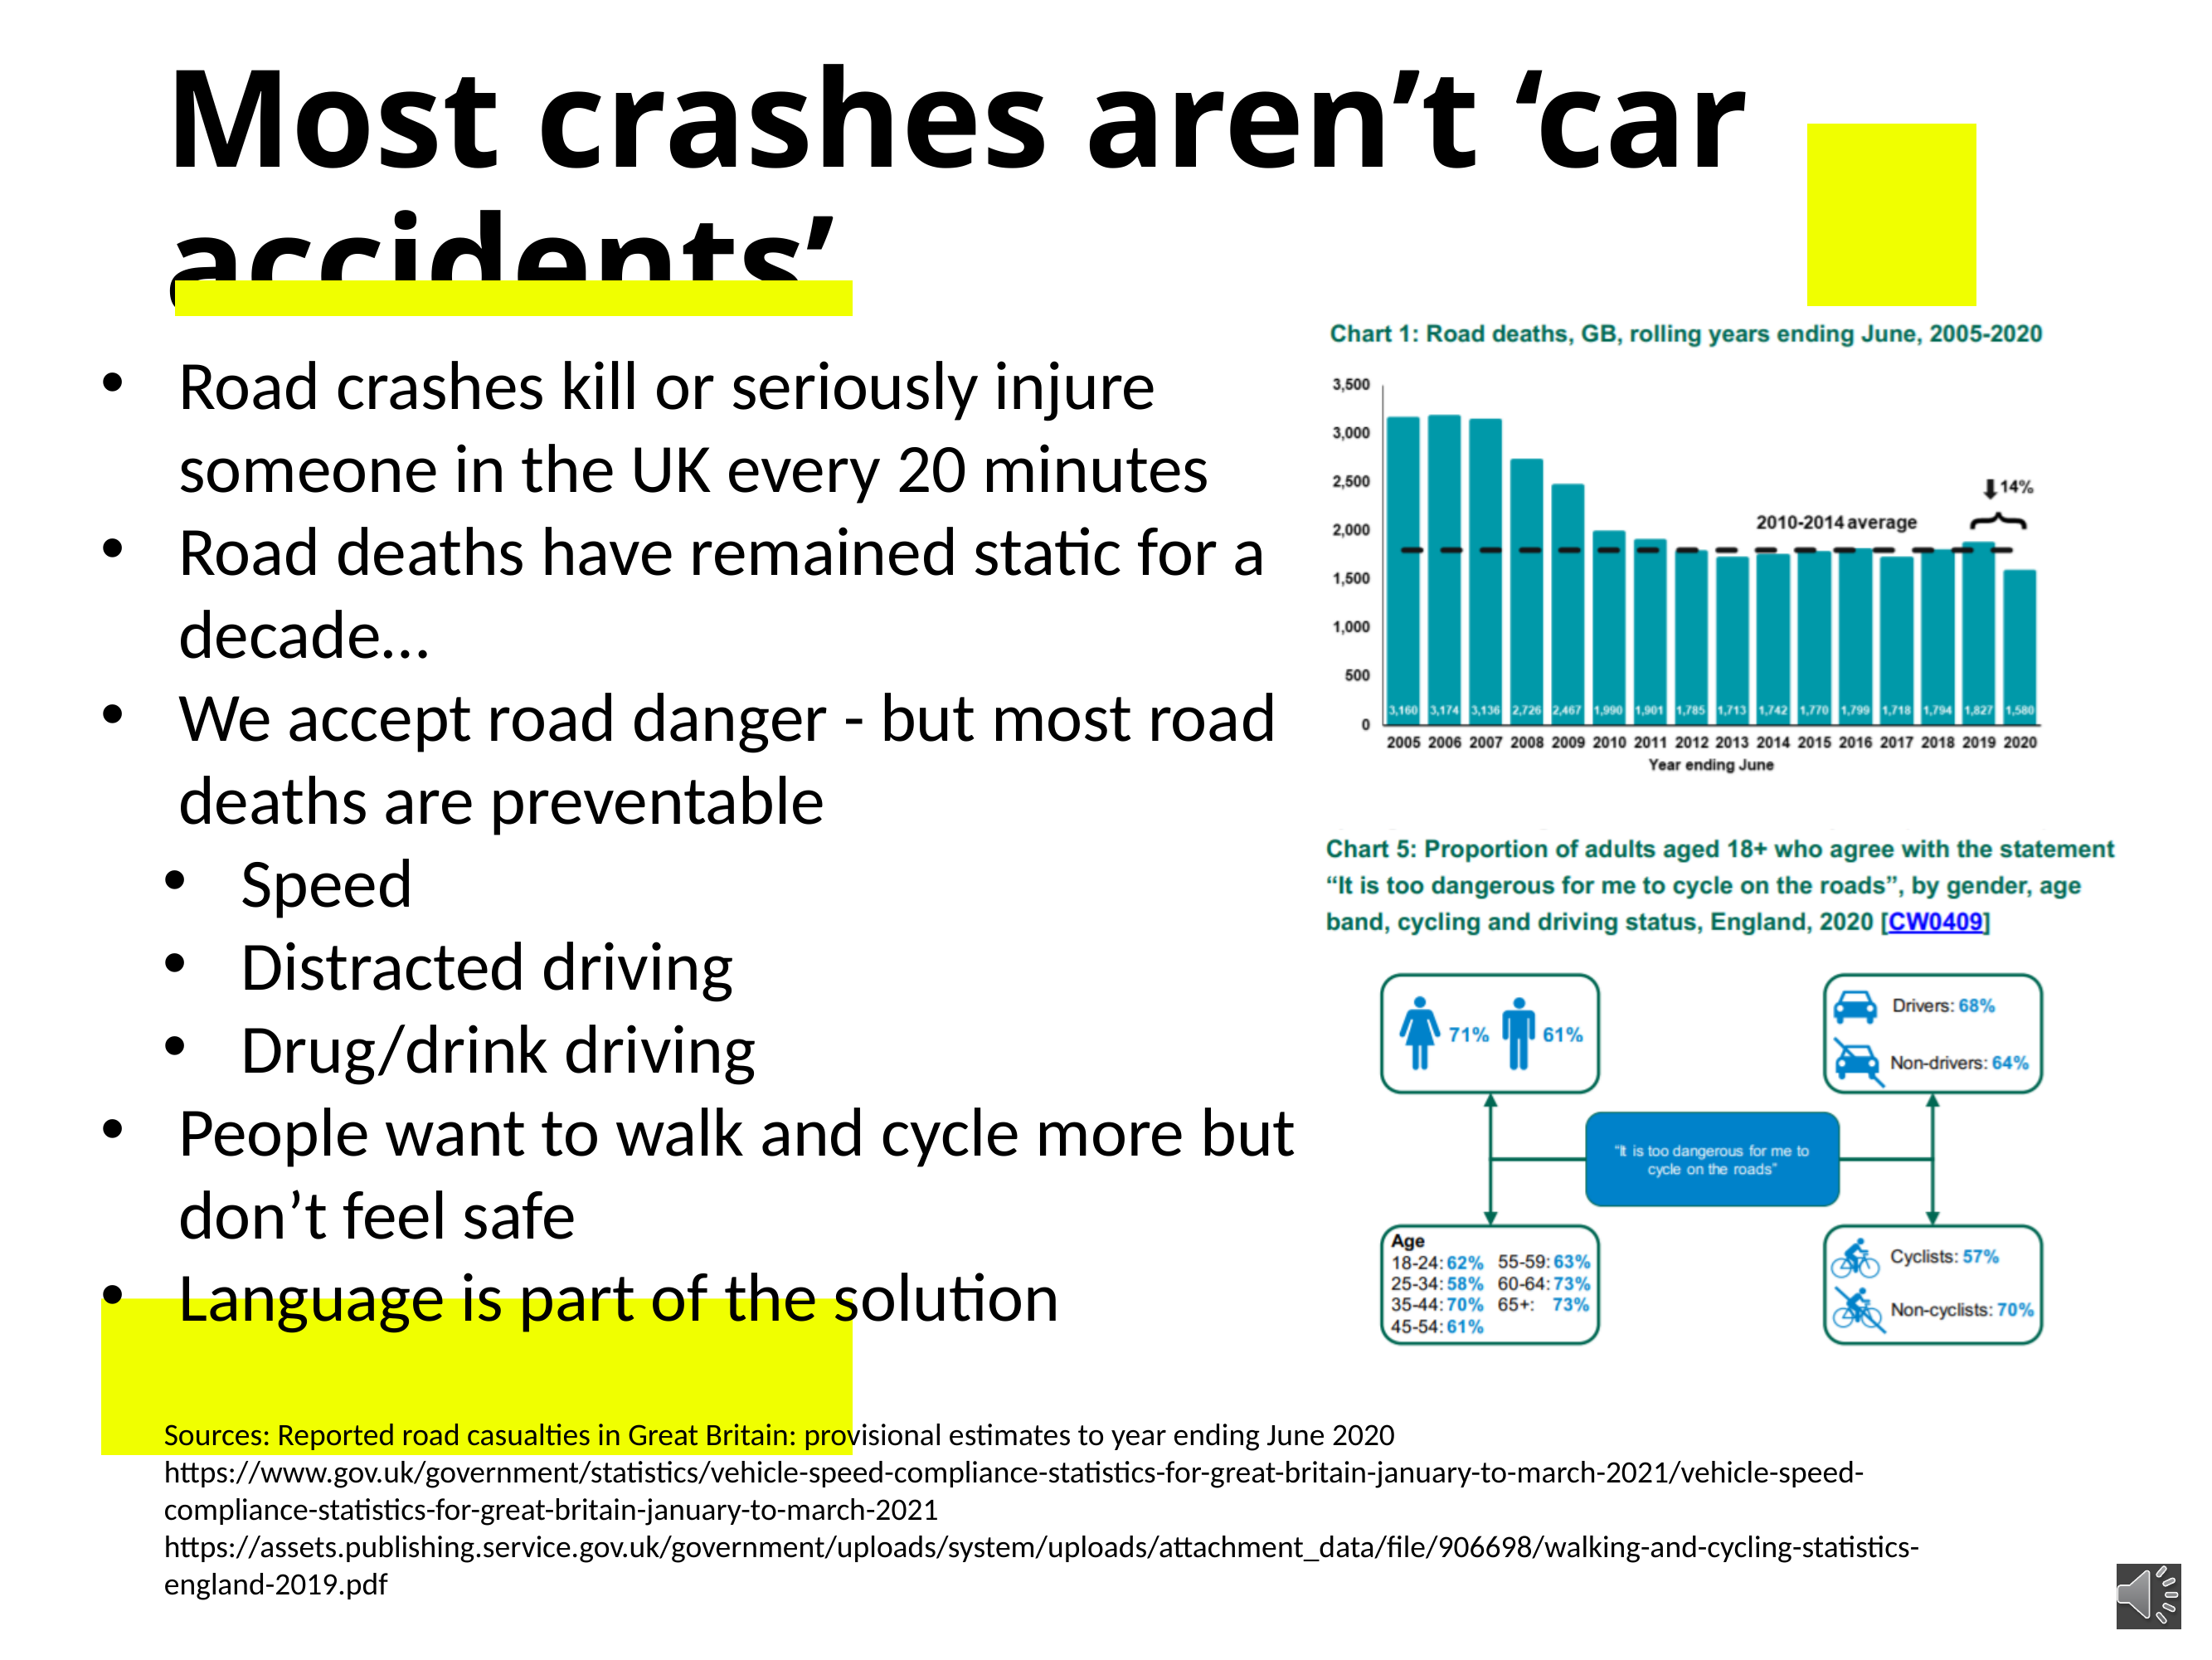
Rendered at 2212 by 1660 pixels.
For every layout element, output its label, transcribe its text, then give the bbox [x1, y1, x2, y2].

picture [1299, 829, 2124, 1350]
picture [2116, 1563, 2183, 1630]
title Most crashes aren’t ‘car accidents’ [152, 36, 2060, 358]
text_box Sources: Reported road casualties in Great Britain: provisional estimates to year ending June 2020 https://www.gov.uk/government/statistics/vehicle-speed-compliance-statistics-for-great-britain-january-to-march-2021/vehicle-speed-compliance-statistics-for-great-britain-january-to-march-2021 https://assets.publishing.service.gov.uk/government/uploads/system/uploads/attachment_data/file/906698/walking-and-cycling-statistics-england-2019.pdf [152, 1408, 2025, 1608]
picture [1325, 124, 2088, 791]
picture [175, 280, 853, 316]
text_box Road crashes kill or seriously injure someone in the UK every 20 minutes Road deaths have remained static for a decade… We accept road danger - but most road deaths are preventable Speed Distracted driving Drug/drink driving People want to walk and cycle more but don’t feel safe Language is part of the solution [88, 333, 1369, 1441]
picture [101, 1297, 853, 1455]
